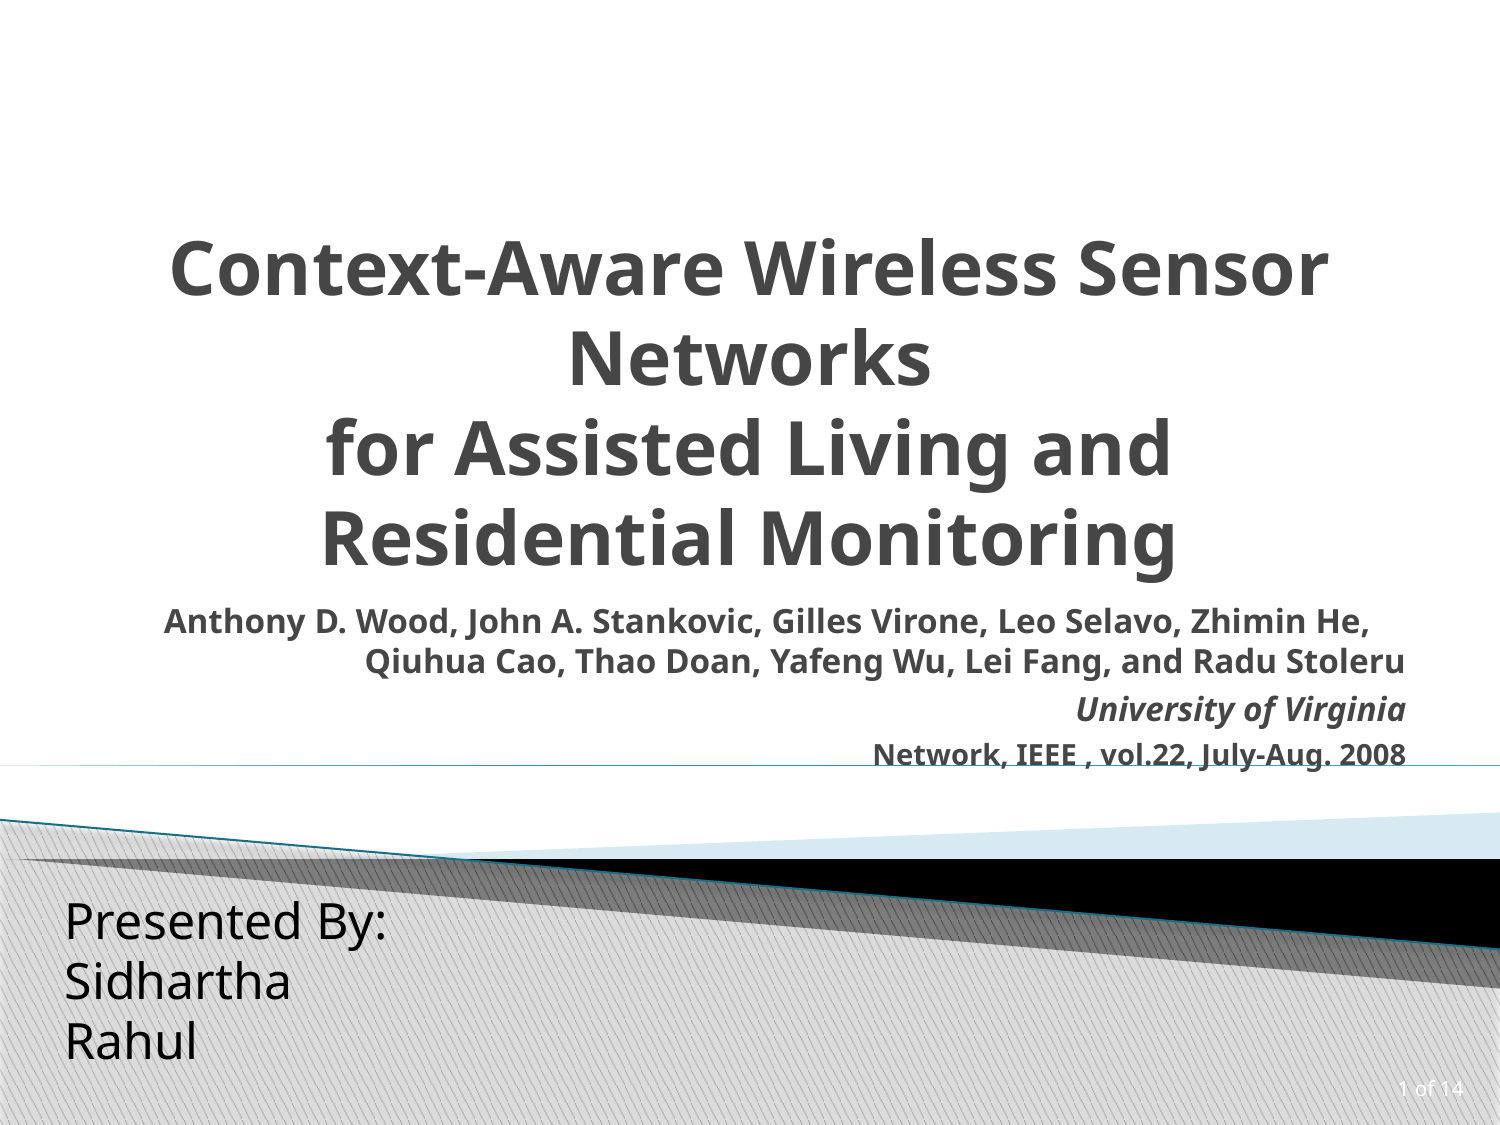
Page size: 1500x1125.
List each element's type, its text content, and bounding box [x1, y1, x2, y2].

title Context-Aware Wireless Sensor Networks for Assisted Living and Residential Monitoring [112, 287, 1388, 588]
text_box Presented By: Sidhartha Rahul [49, 882, 713, 1123]
slide_number 1 of 14 [1374, 1051, 1479, 1112]
subtitle Anthony D. Wood, John A. Stankovic, Gilles Virone, Leo Selavo, Zhimin He, Qiuhua Cao, Thao Doan, Yafeng Wu, Lei Fang, and Radu Stoleru University of Virginia Network, IEEE , vol.22, July-Aug. 2008 [112, 592, 1425, 963]
picture [5, 859, 112, 868]
picture [1206, 945, 1500, 989]
